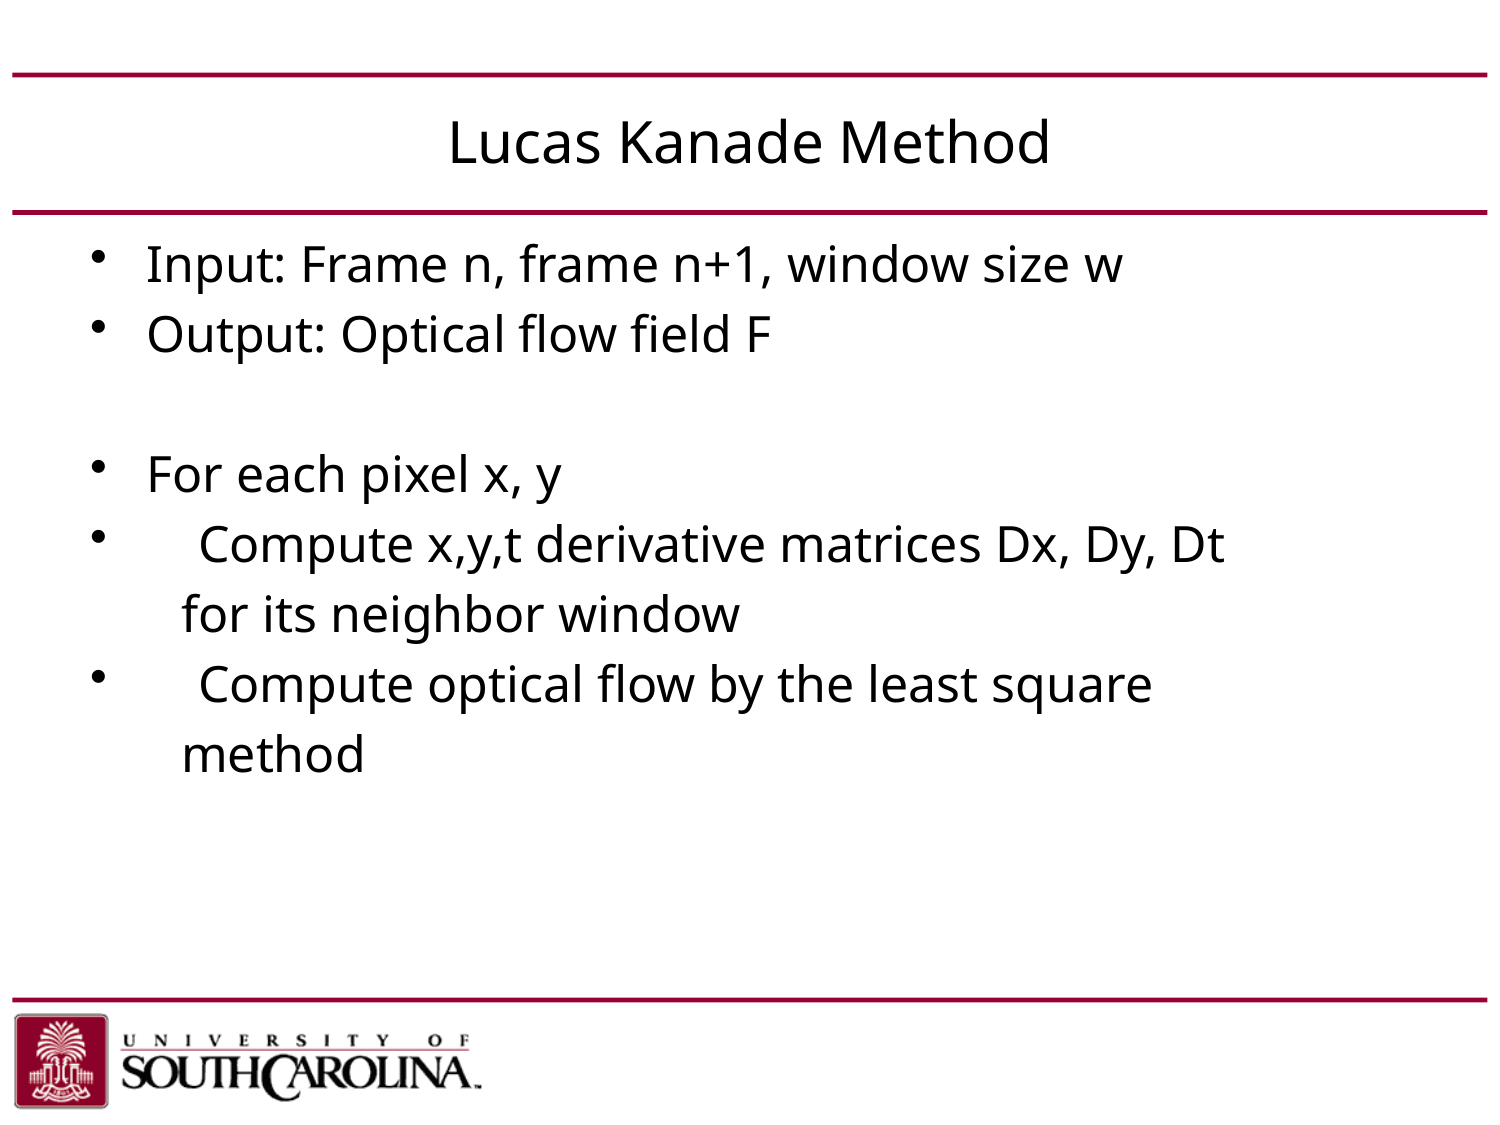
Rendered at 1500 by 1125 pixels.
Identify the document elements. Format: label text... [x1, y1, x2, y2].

title Lucas Kanade Method [74, 74, 1426, 206]
picture [12, 1012, 488, 1112]
list Input: Frame n, frame n+1, window size w Output: Optical flow field F For each pixel x, y Compute x,y,t derivative matrices Dx, Dy, Dt for its neighbor window Compute optical flow by the least square method [74, 224, 1426, 901]
